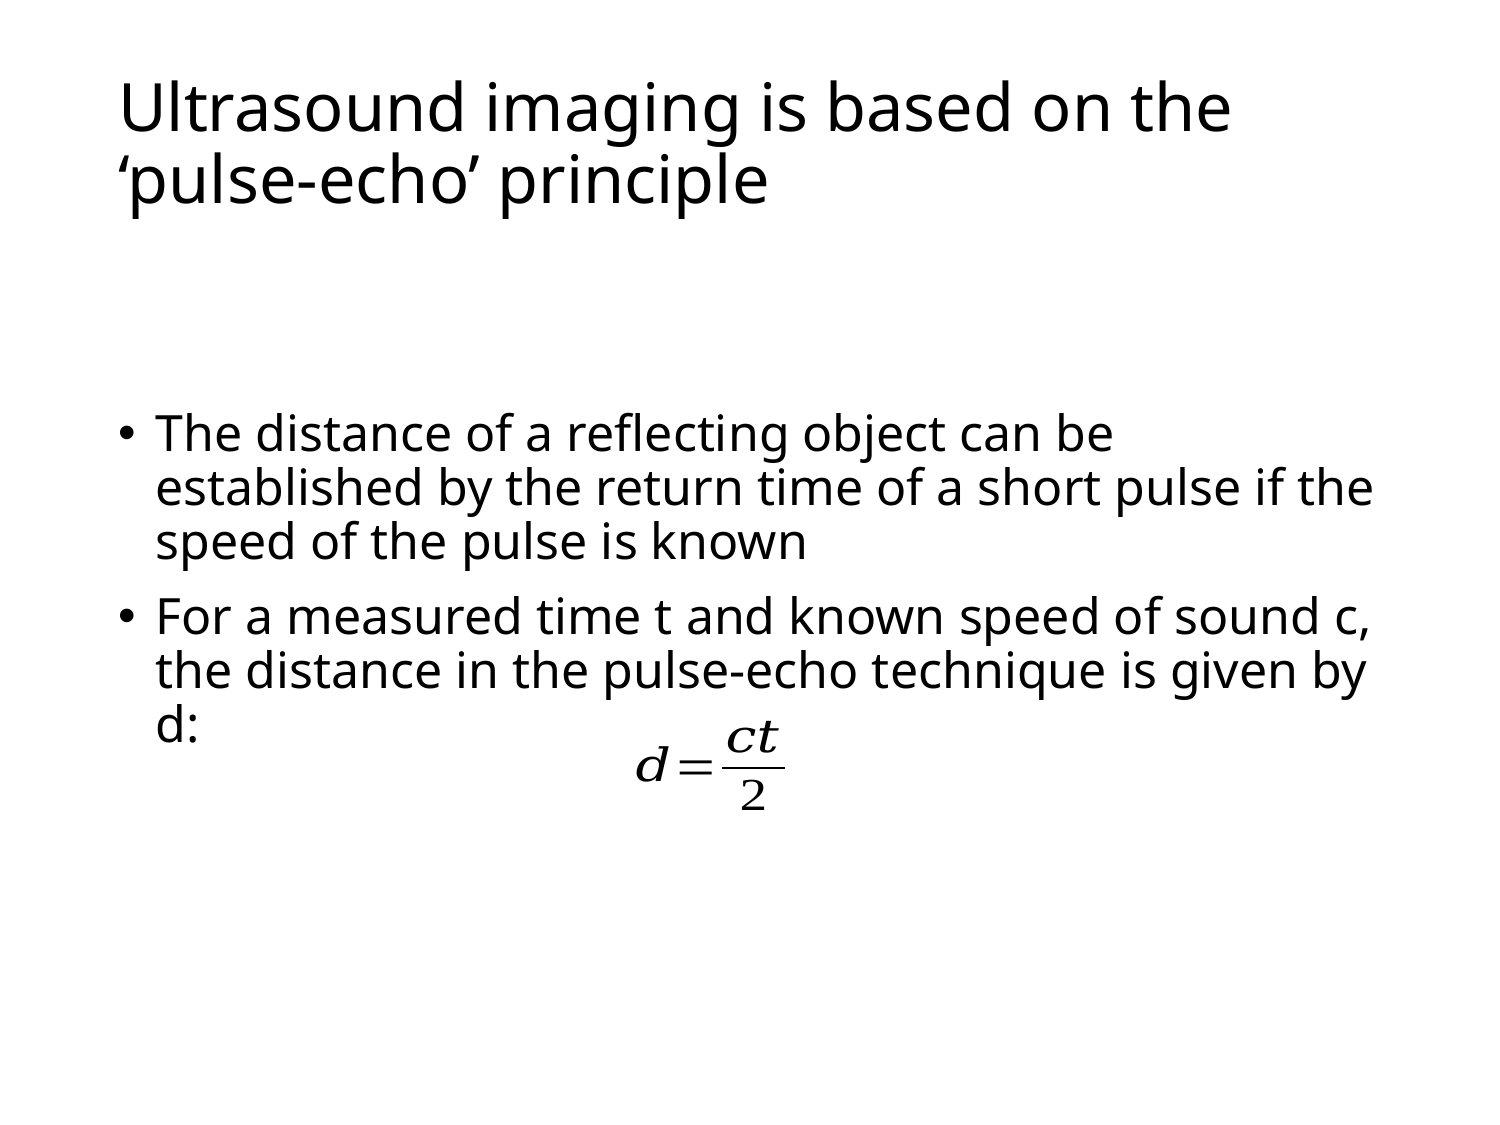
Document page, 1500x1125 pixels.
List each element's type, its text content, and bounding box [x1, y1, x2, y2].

title Ultrasound imaging is based on the ‘pulse-echo’ principle [103, 59, 1397, 232]
list The distance of a reflecting object can be established by the return time of a short pulse if the speed of the pulse is known For a measured time t and known speed of sound c, the distance in the pulse-echo technique is given by d: [103, 400, 1397, 992]
